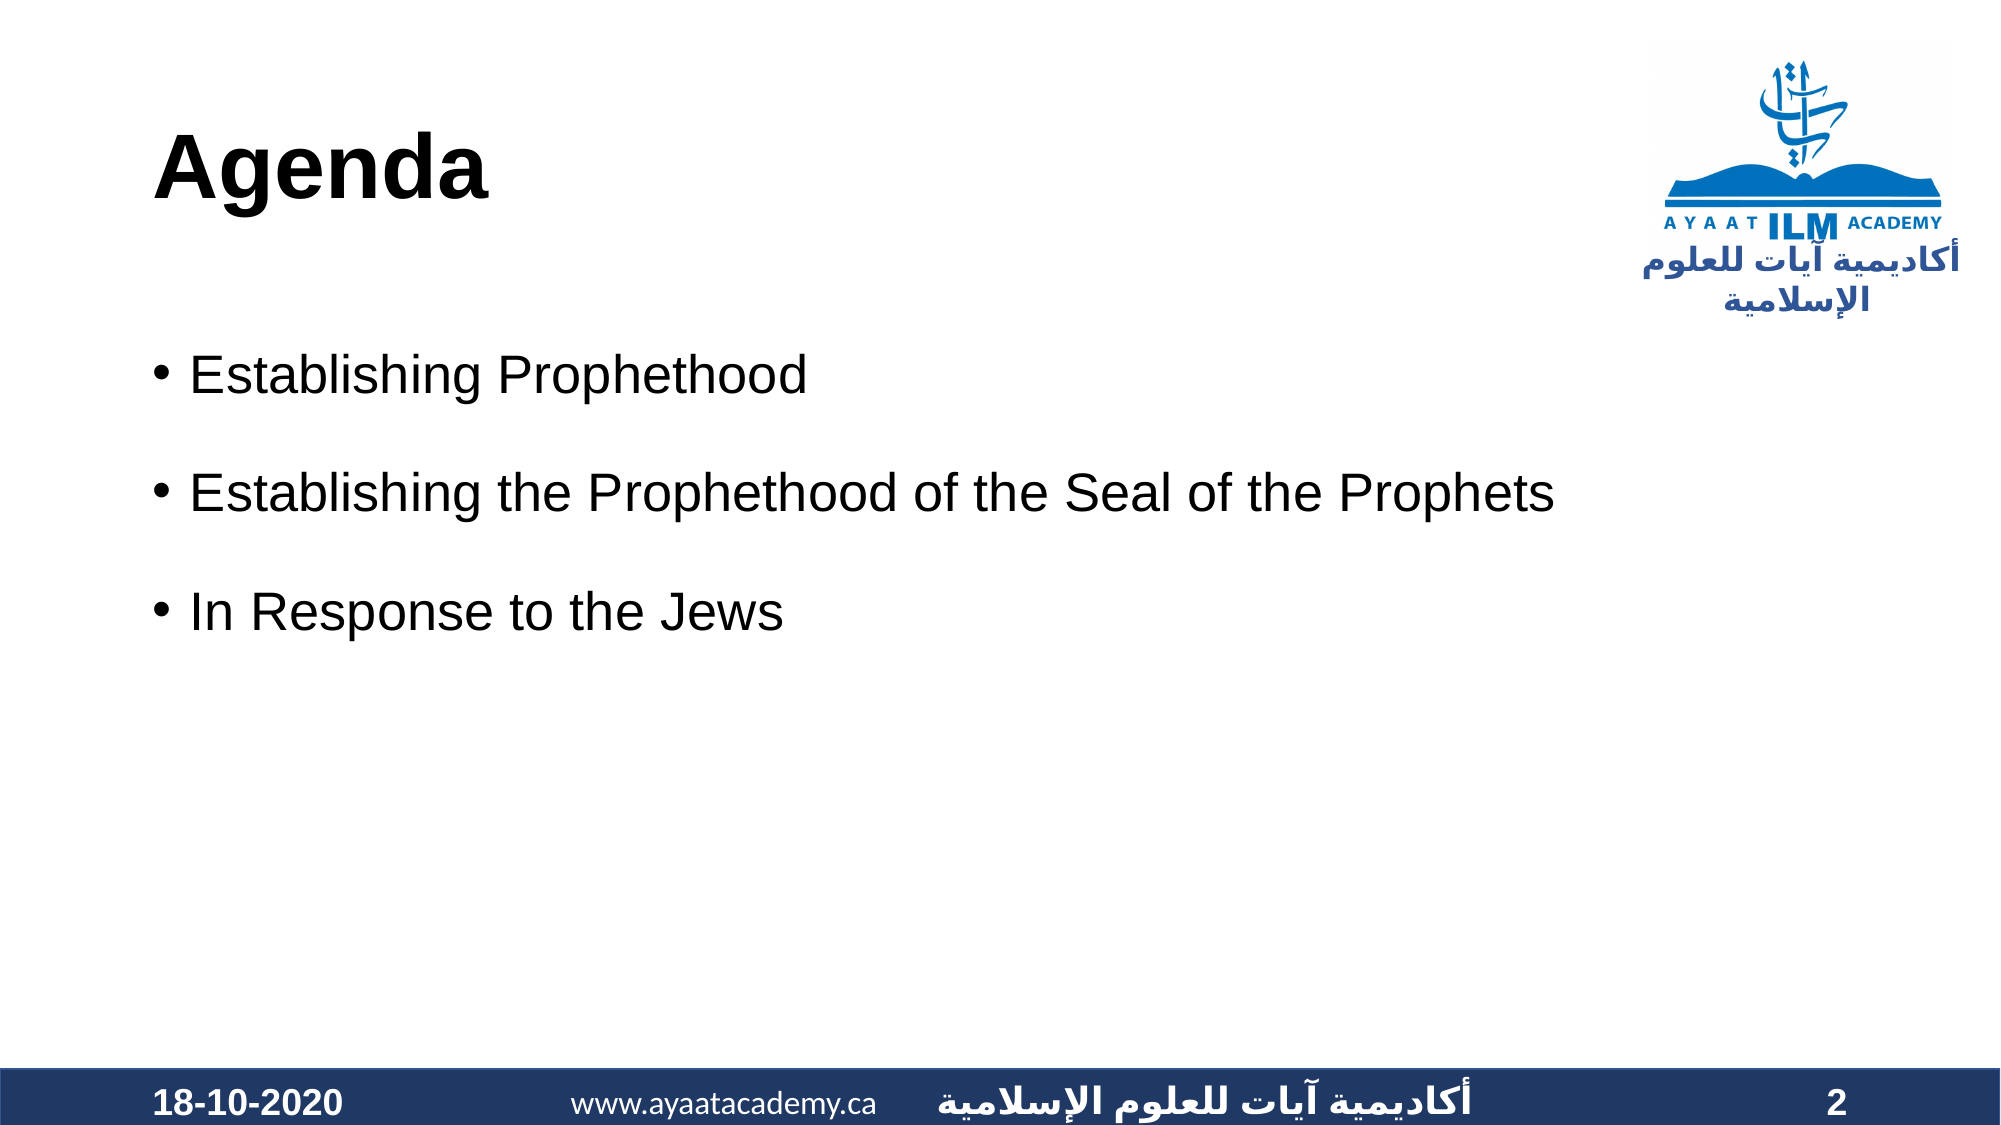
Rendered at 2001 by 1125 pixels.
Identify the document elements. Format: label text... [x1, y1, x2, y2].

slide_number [137, 1070, 588, 1125]
list Establishing Prophethood Establishing the Prophethood of the Seal of the Prophets In Response to the Jews [137, 299, 1863, 1014]
title Agenda [137, 59, 1863, 278]
picture [1651, 37, 1952, 257]
slide_number 2 [1412, 1070, 1863, 1125]
